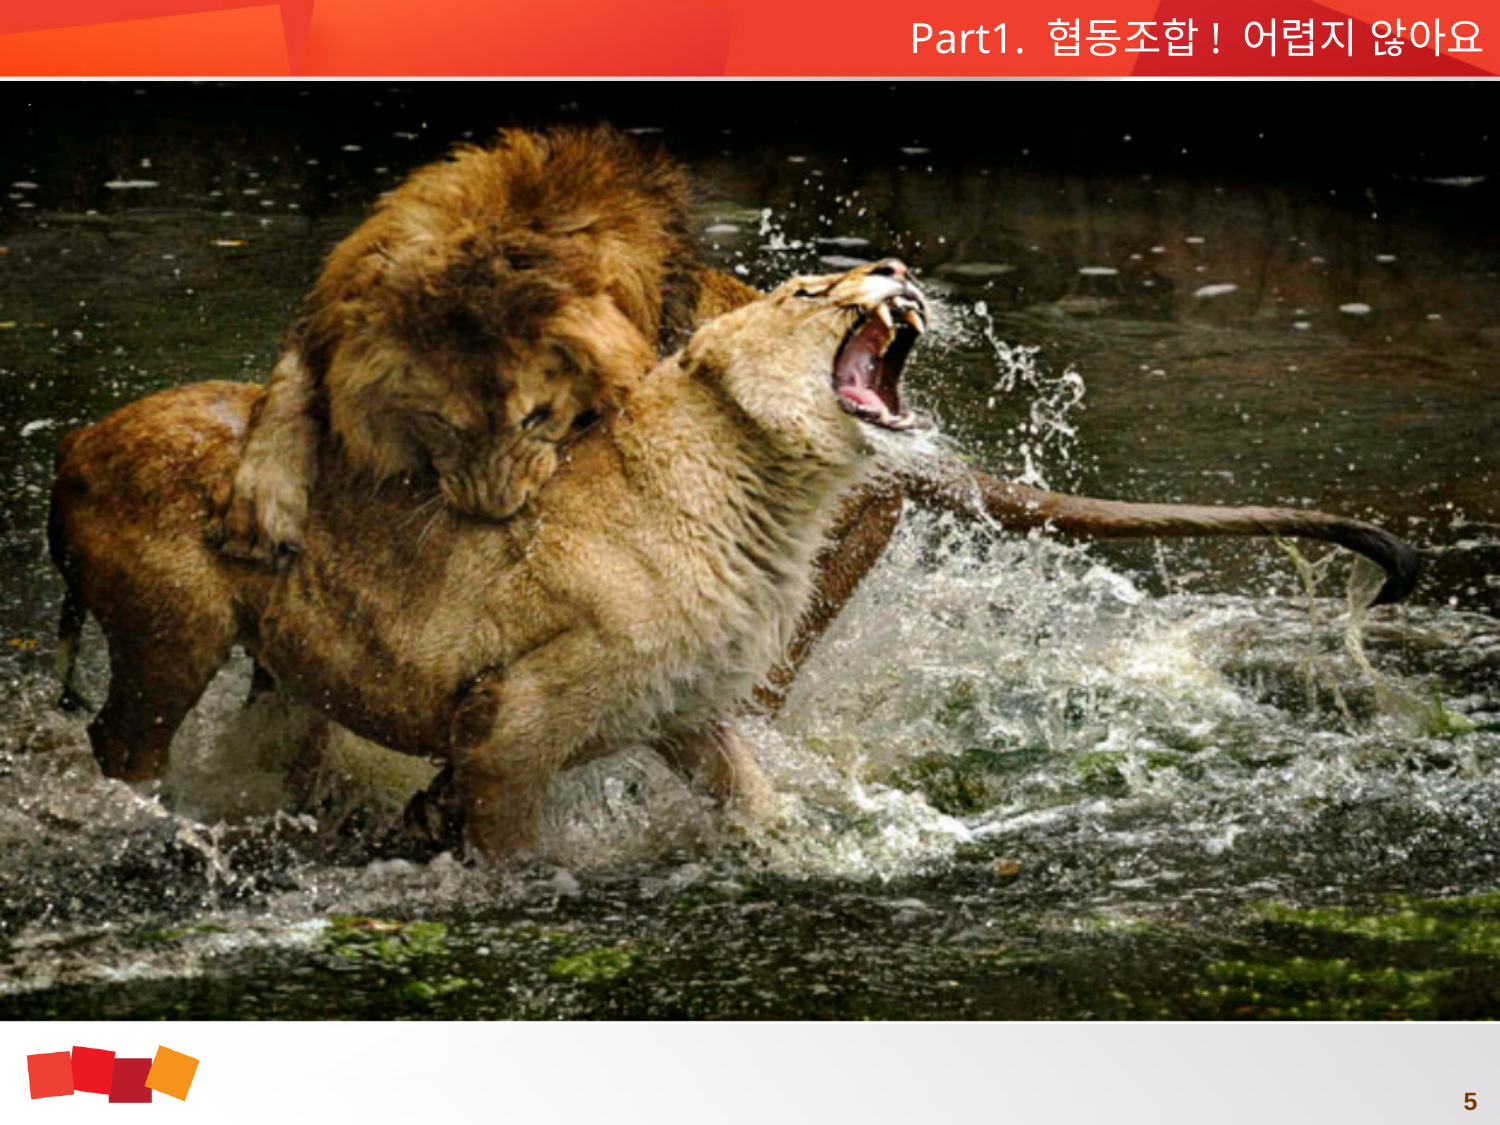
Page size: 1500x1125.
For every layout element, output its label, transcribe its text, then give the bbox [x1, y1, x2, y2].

picture [0, 0, 1500, 1125]
text_box Part1. 협동조합! 어렵지 않아요 [843, 4, 1500, 70]
text_box 5 [1429, 1078, 1500, 1123]
